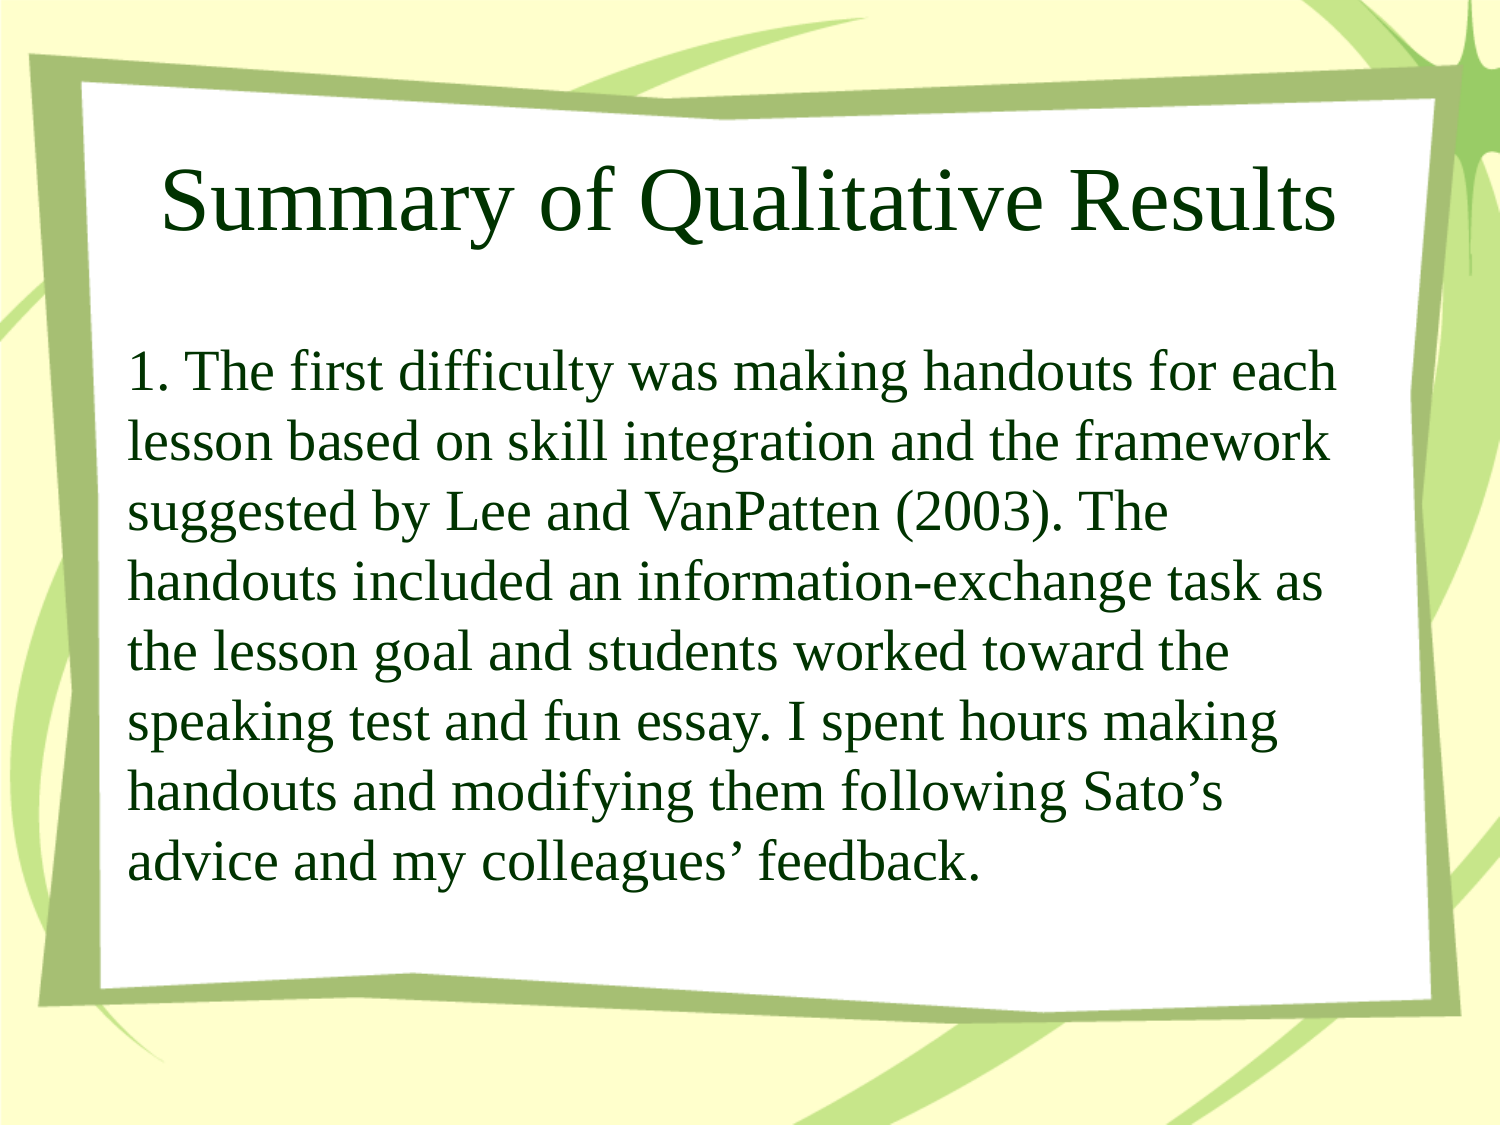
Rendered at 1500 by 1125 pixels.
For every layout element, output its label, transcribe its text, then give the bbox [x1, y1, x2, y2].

title Summary of Qualitative Results [112, 99, 1388, 288]
picture [0, 0, 1500, 1125]
list 1. The first difficulty was making handouts for each lesson based on skill integration and the framework suggested by Lee and VanPatten (2003). The handouts included an information-exchange task as the lesson goal and students worked toward the speaking test and fun essay. I spent hours making handouts and modifying them following Sato’s advice and my colleagues’ feedback. [112, 324, 1388, 1000]
